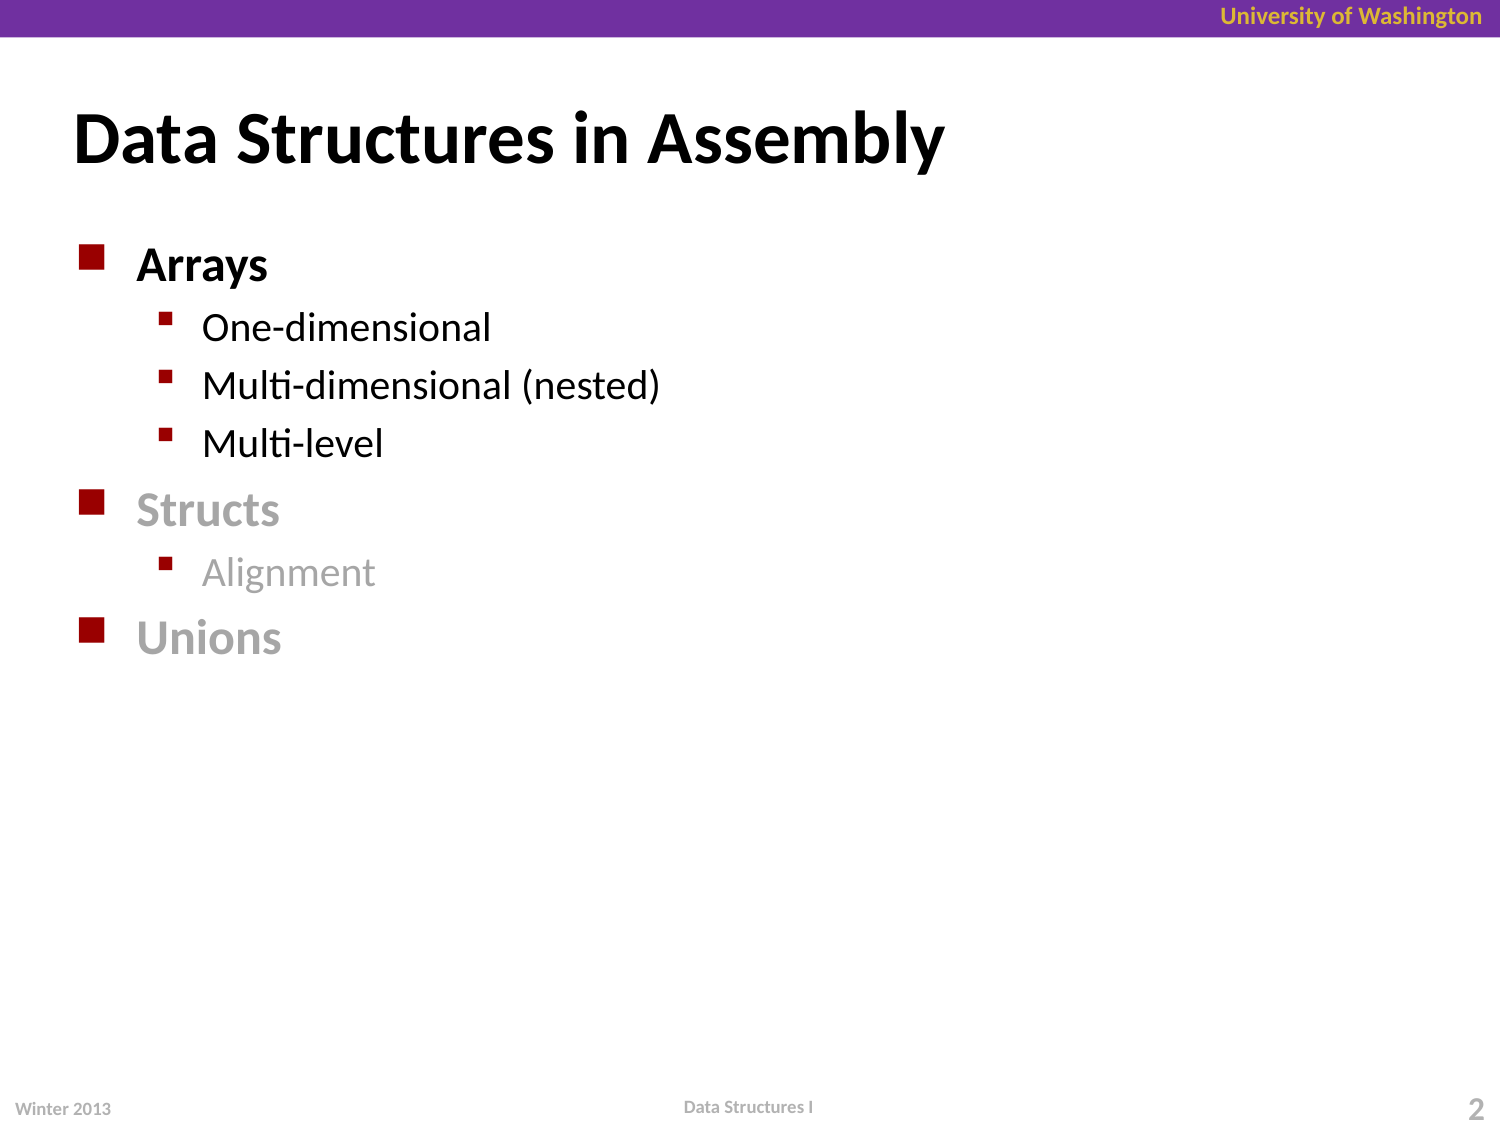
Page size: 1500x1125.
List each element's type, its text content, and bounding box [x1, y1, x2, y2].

footer Data Structures I [511, 1076, 987, 1125]
slide_number 2 [1400, 1077, 1500, 1125]
list Arrays One-dimensional Multi-dimensional (nested) Multi-level Structs Alignment Unions [64, 223, 1438, 1040]
title Data Structures in Assembly [58, 71, 1438, 197]
slide_number Winter 2013 [0, 1077, 450, 1125]
